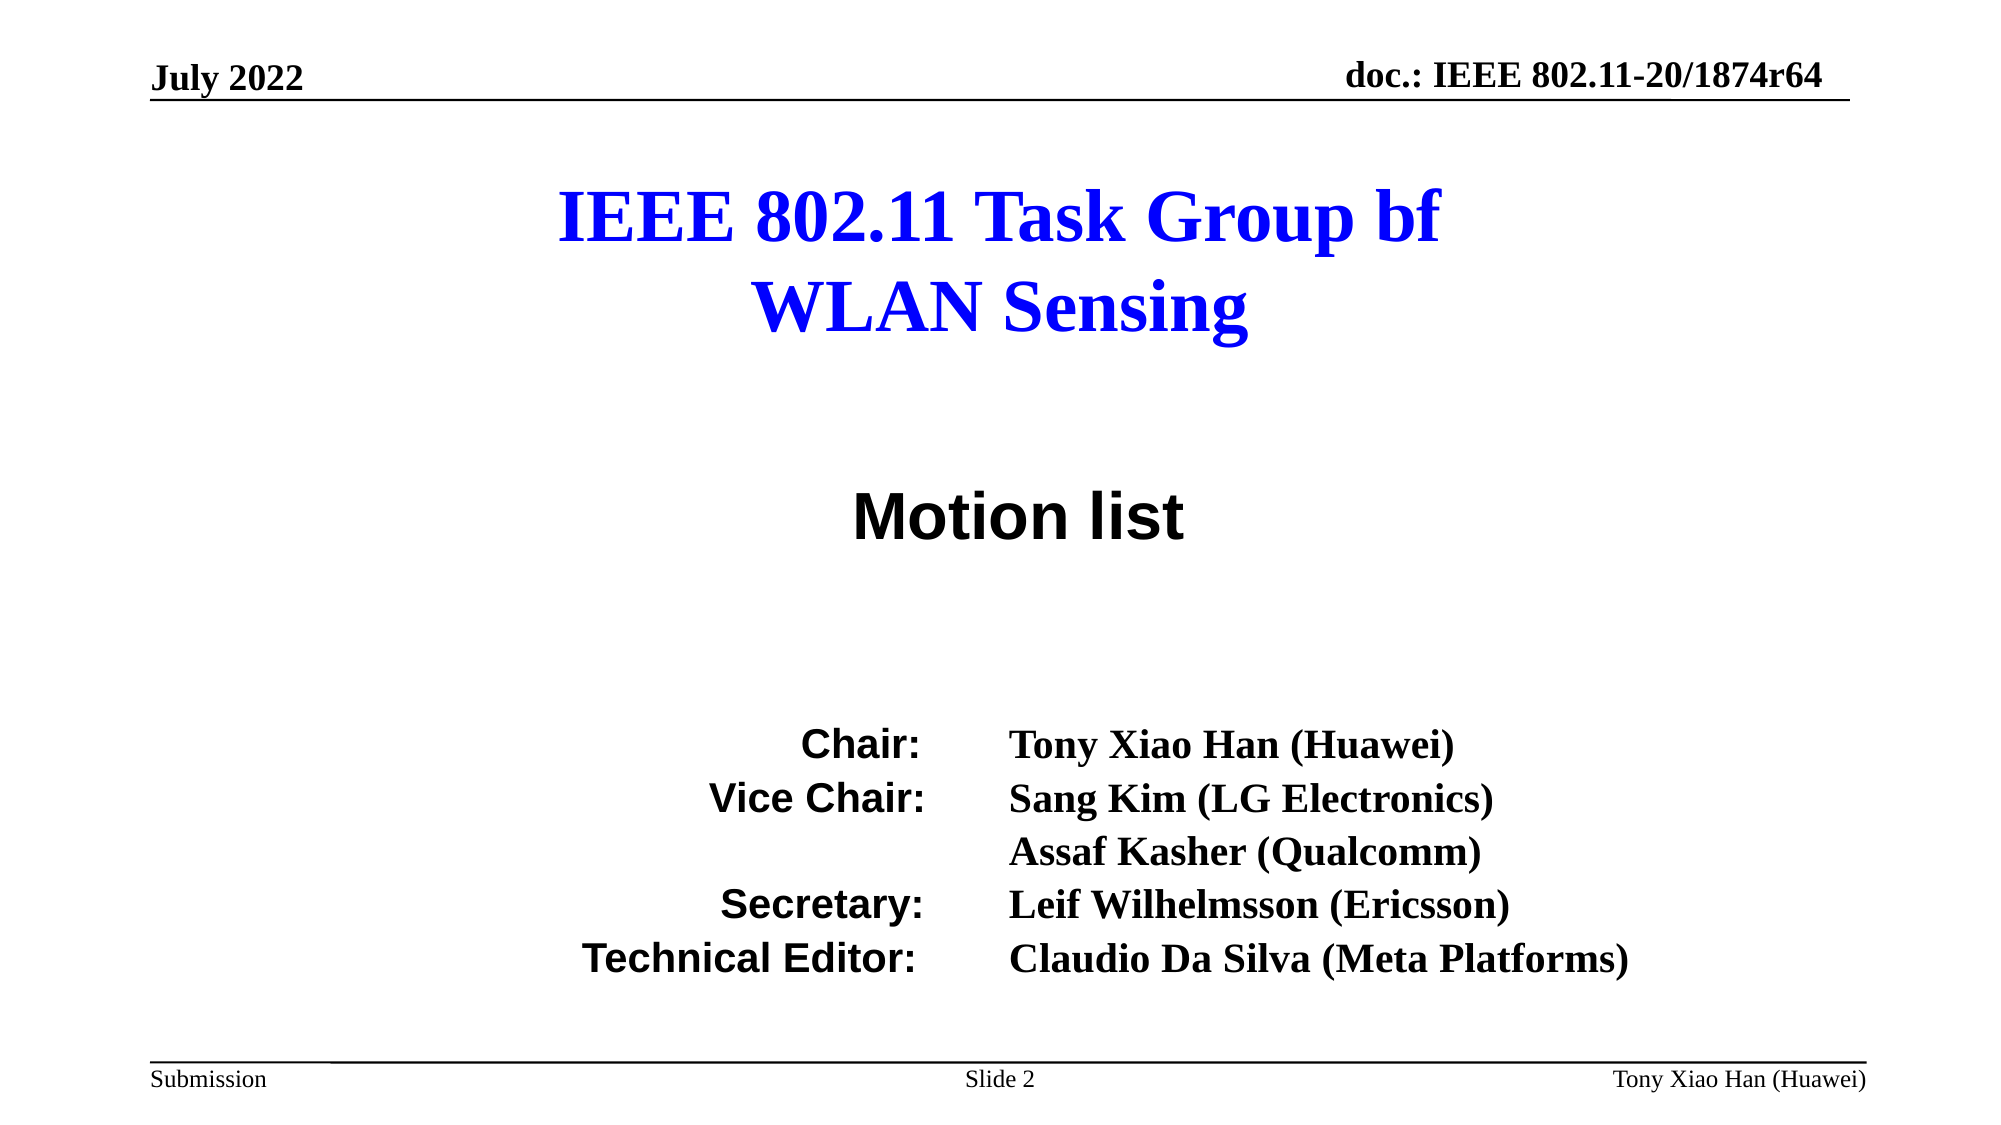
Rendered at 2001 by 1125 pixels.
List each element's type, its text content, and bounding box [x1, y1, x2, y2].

list Motion list Chair: Tony Xiao Han (Huawei) Vice Chair: Sang Kim (LG Electronics) Assaf Kasher (Qualcomm) Secretary: Leif Wilhelmsson (Ericsson) Technical Editor: Claudio Da Silva (Meta Platforms) [337, 474, 1700, 950]
title IEEE 802.11 Task Group bf WLAN Sensing [287, 174, 1713, 388]
